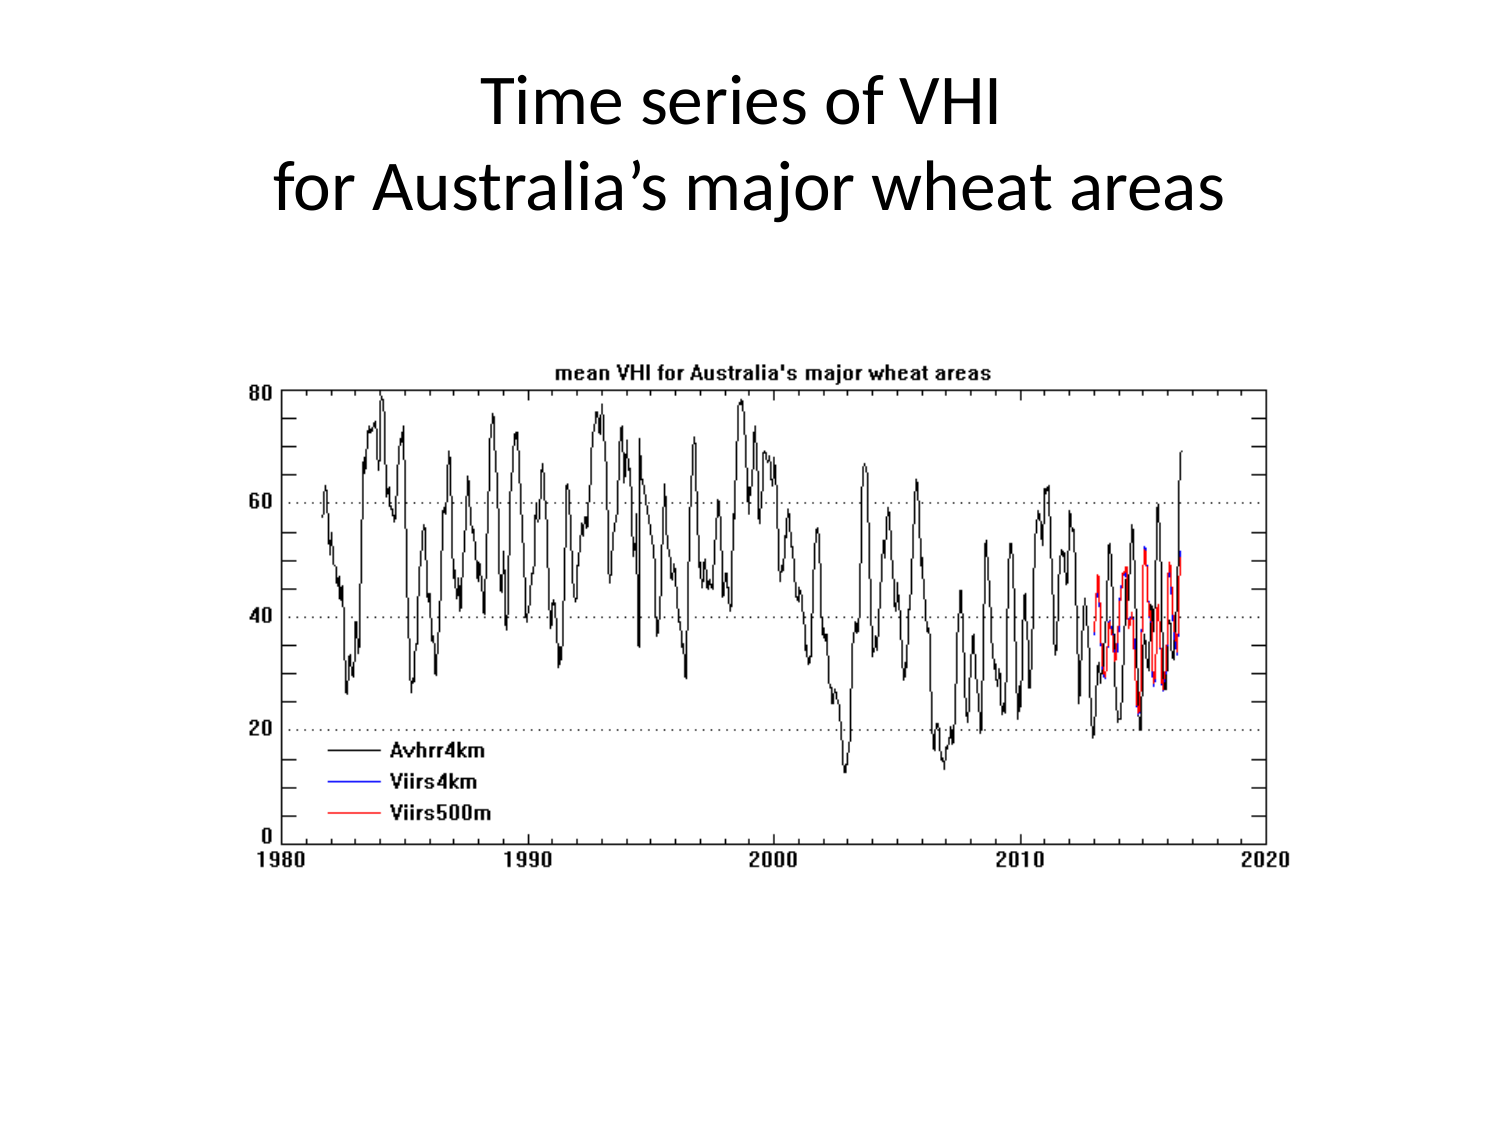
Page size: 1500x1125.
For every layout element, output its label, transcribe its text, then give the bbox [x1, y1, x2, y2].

title Time series of VHI for Australia’s major wheat areas [75, 45, 1425, 233]
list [202, 359, 1298, 908]
